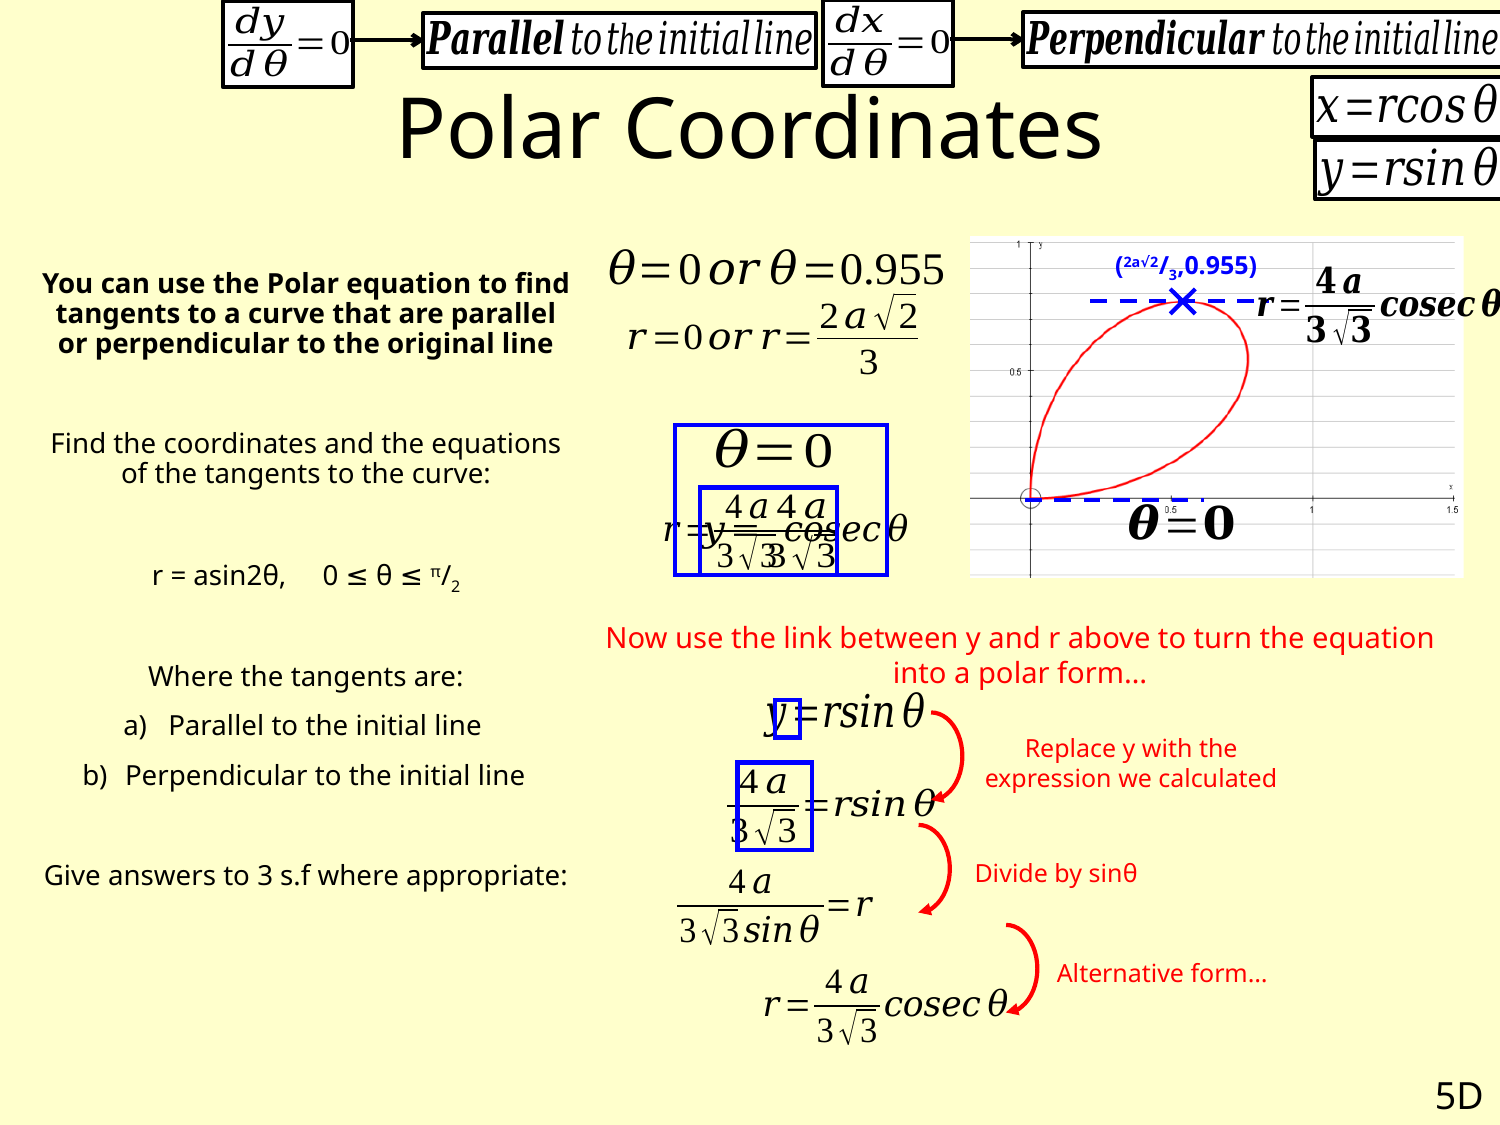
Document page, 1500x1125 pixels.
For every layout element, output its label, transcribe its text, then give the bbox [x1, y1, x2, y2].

text_box [930, 711, 962, 803]
list You can use the Polar equation to find tangents to a curve that are parallel or perpendicular to the original line Find the coordinates and the equations of the tangents to the curve: r = asin2θ, 0 ≤ θ ≤ π/2 Where the tangents are: Parallel to the initial line Perpendicular to the initial line Give answers to 3 s.f where appropriate: [24, 262, 588, 924]
text_box [918, 824, 949, 916]
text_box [1170, 302, 1196, 314]
text_box Now use the link between y and r above to turn the equation into a polar form… [587, 612, 1454, 698]
text_box [774, 699, 801, 738]
text_box [674, 424, 888, 576]
text_box Alternative form… [1037, 950, 1288, 995]
title Polar Coordinates [103, 49, 1397, 213]
text_box 5D [1420, 1064, 1499, 1125]
text_box Replace y with the expression we calculated [962, 724, 1300, 800]
text_box Divide by sinθ [949, 849, 1163, 895]
text_box [1005, 924, 1037, 1016]
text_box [1170, 288, 1196, 301]
text_box [736, 761, 813, 851]
picture [970, 236, 1464, 578]
